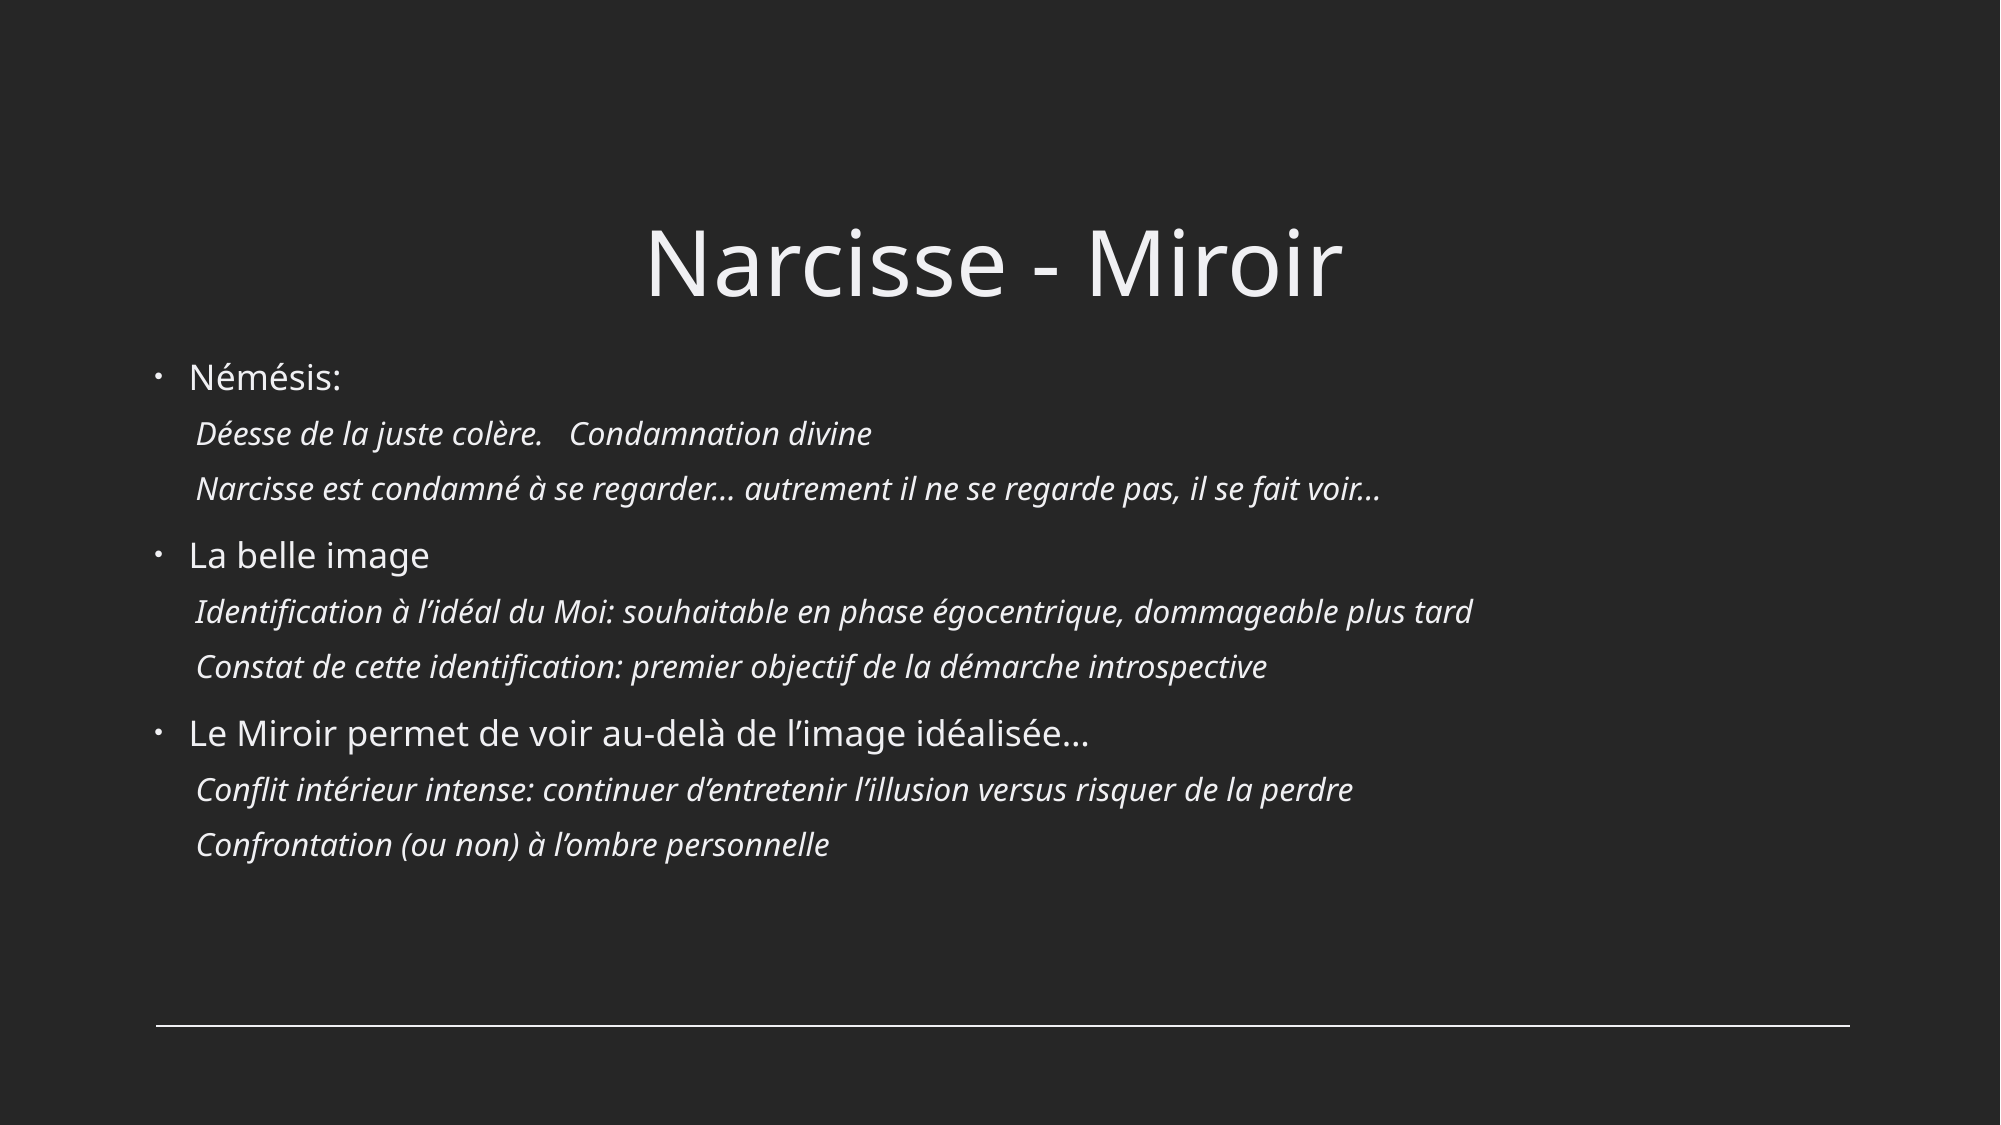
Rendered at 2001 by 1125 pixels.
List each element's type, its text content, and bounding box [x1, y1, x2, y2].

list Némésis: Déesse de la juste colère. Condamnation divine Narcisse est condamné à se regarder… autrement il ne se regarde pas, il se fait voir… La belle image Identification à l’idéal du Moi: souhaitable en phase égocentrique, dommageable plus tard Constat de cette identification: premier objectif de la démarche introspective Le Miroir permet de voir au-delà de l’image idéalisée… Conflit intérieur intense: continuer d’entretenir l’illusion versus risquer de la perdre Confrontation (ou non) à l’ombre personnelle [139, 338, 1850, 980]
title Narcisse - Miroir [139, 143, 1850, 322]
